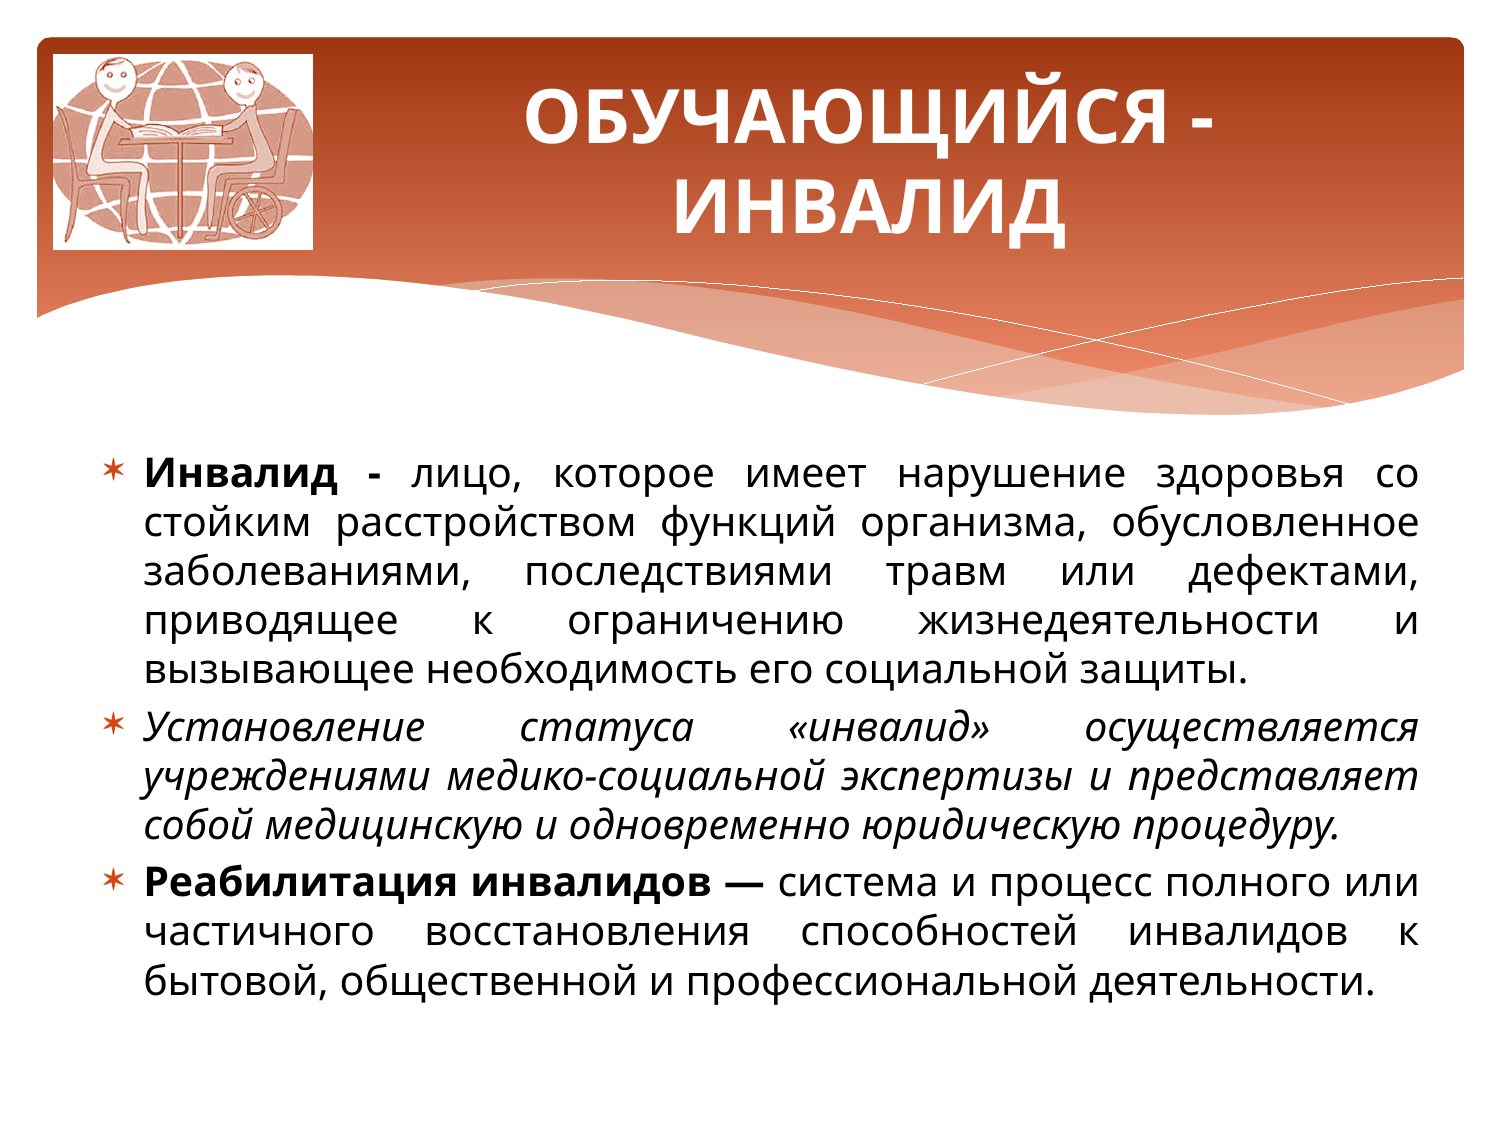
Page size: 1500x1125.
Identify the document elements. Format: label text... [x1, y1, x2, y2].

title ОБУЧАЮЩИЙСЯ - ИНВАЛИД [312, 55, 1425, 261]
picture [52, 54, 314, 250]
list Инвалид - лицо, которое имеет нарушение здоровья со стойким расстройством функций организма, обусловленное заболеваниями, последствиями травм или дефектами, приводящее к ограничению жизнедеятельности и вызывающее необходимость его социальной защиты. Установление статуса «инвалид» осуществляется учреждениями медико-социальной экспертизы и представляет собой медицинскую и одновременно юридическую процедуру. Реабилитация инвалидов — система и процесс полного или частичного восстановления способностей инвалидов к бытовой, общественной и профессиональной деятельности. [88, 438, 1436, 1059]
